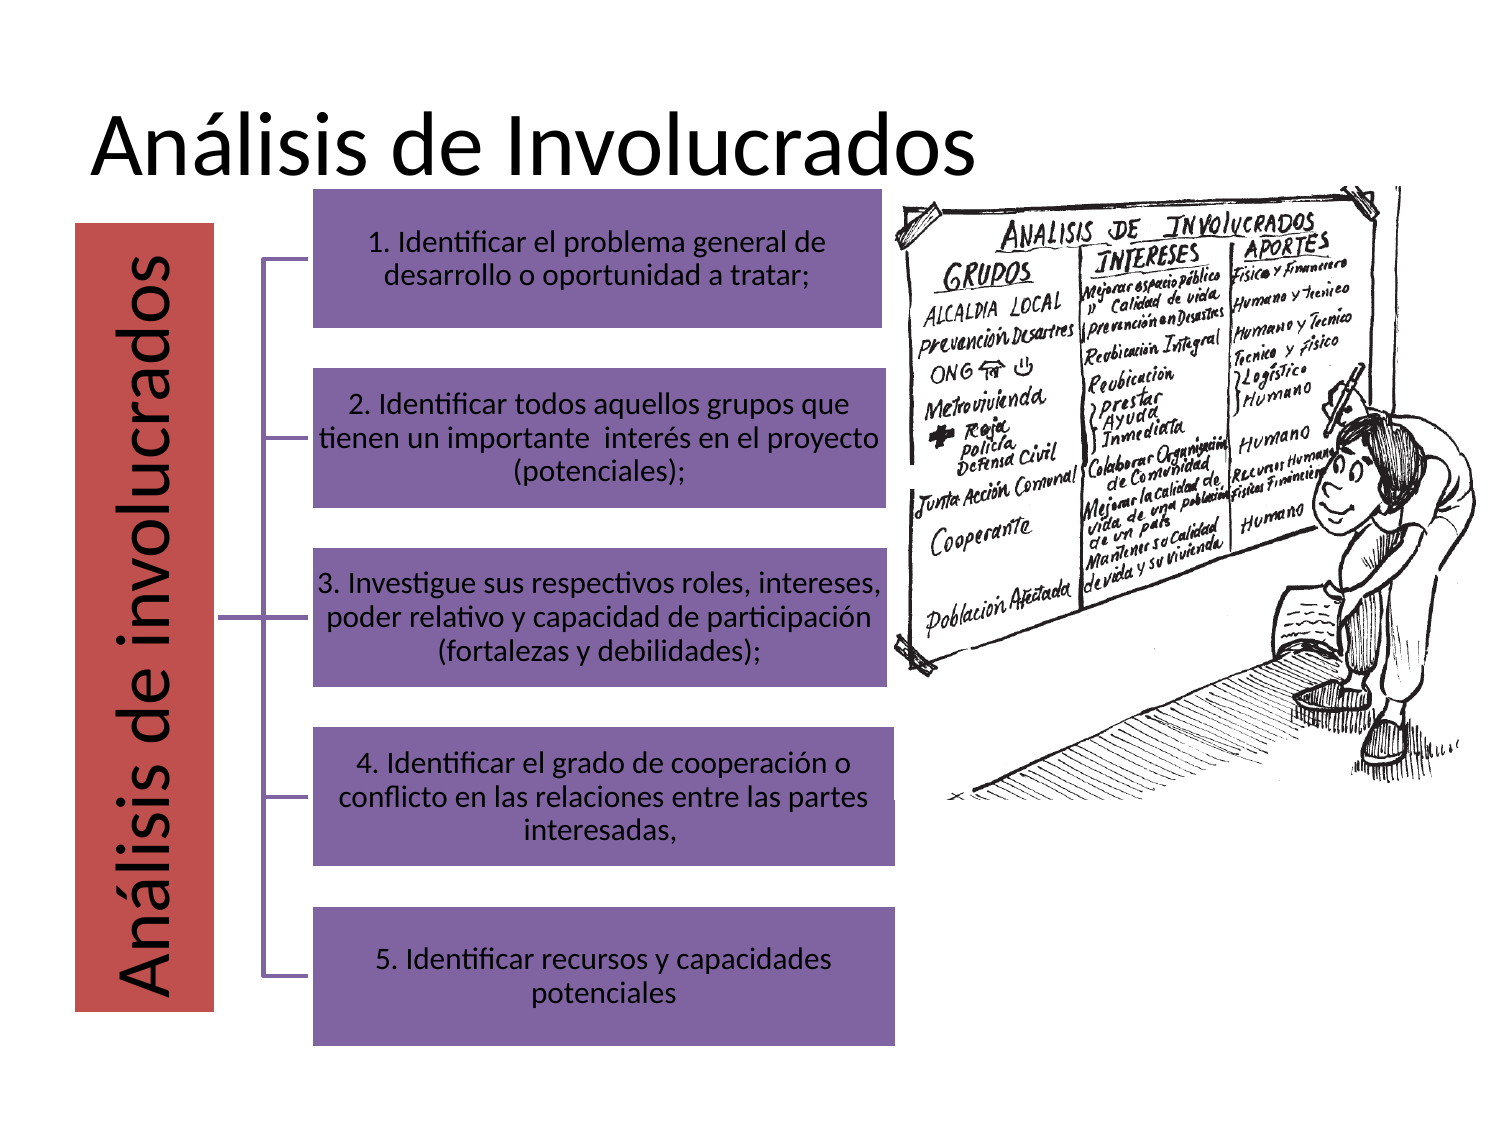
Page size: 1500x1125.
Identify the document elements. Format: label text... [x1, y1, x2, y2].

picture [894, 186, 1495, 800]
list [0, 186, 1161, 1049]
title Análisis de Involucrados [75, 45, 1425, 185]
